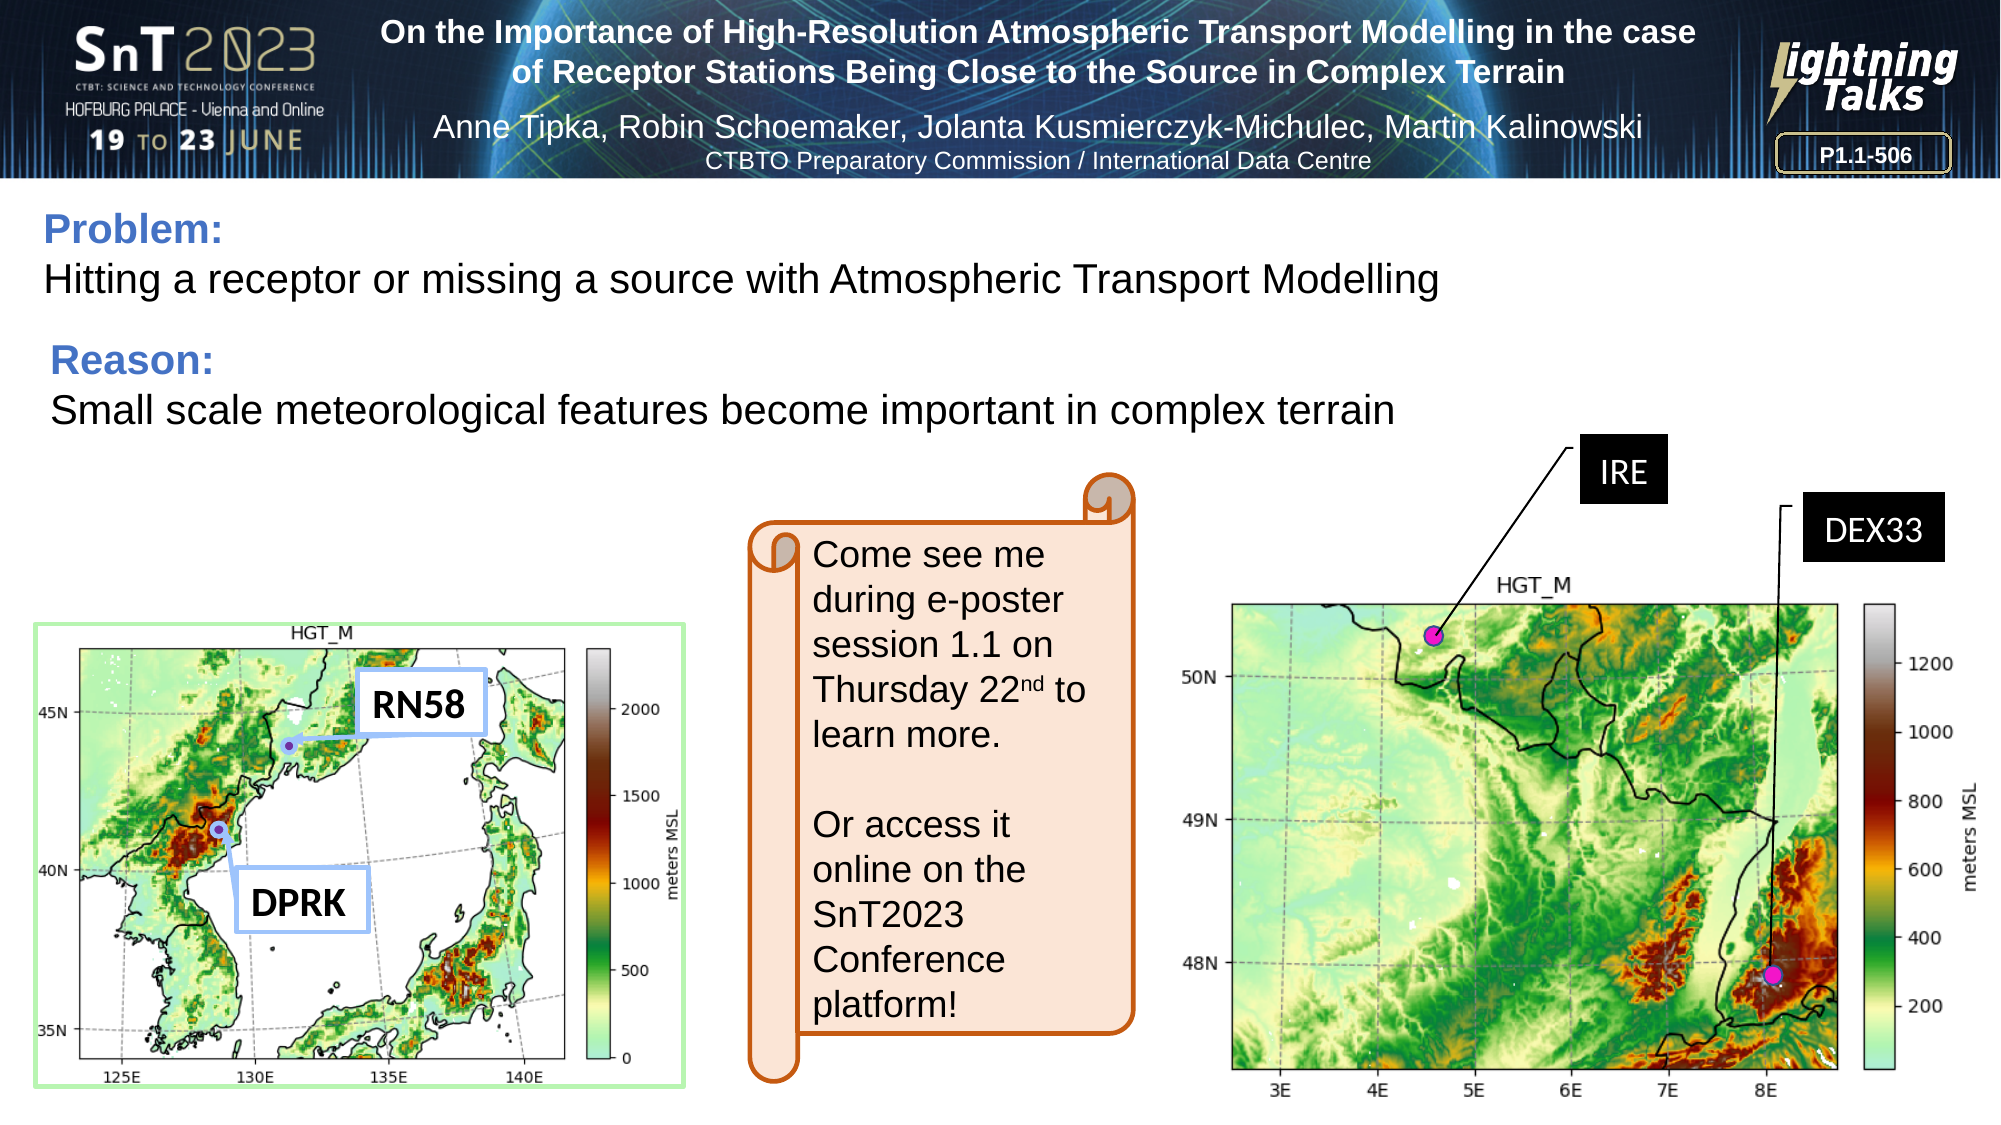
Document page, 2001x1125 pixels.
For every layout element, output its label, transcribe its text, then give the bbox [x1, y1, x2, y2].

text_box P1.1-506 [1778, 135, 1954, 176]
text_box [37, 626, 682, 1085]
text_box Problem: Hitting a receptor or missing a source with Atmospheric Transport Modelling [28, 194, 1468, 310]
text_box IRE [1475, 446, 1574, 577]
text_box Come see me during e-poster session 1.1 on Thursday 22nd to learn more. Or access it online on the SnT2023 Conference platform! [749, 474, 1134, 1082]
text_box On the Importance of High-Resolution Atmospheric Transport Modelling in the case of Receptor Stations Being Close to the Source in Complex Terrain Anne Tipka, Robin Schoemaker, Jolanta Kusmierczyk-Michulec, Martin Kalinowski CTBTO Preparatory Commission / International Data Centre [338, 2, 1741, 183]
text_box IRE [1580, 434, 1668, 504]
text_box Reason: Small scale meteorological features become important in complex terrain [35, 325, 1412, 440]
picture [0, 0, 2001, 1125]
text_box DEX33 [1777, 504, 1793, 577]
text_box DEX33 [1803, 492, 1945, 562]
